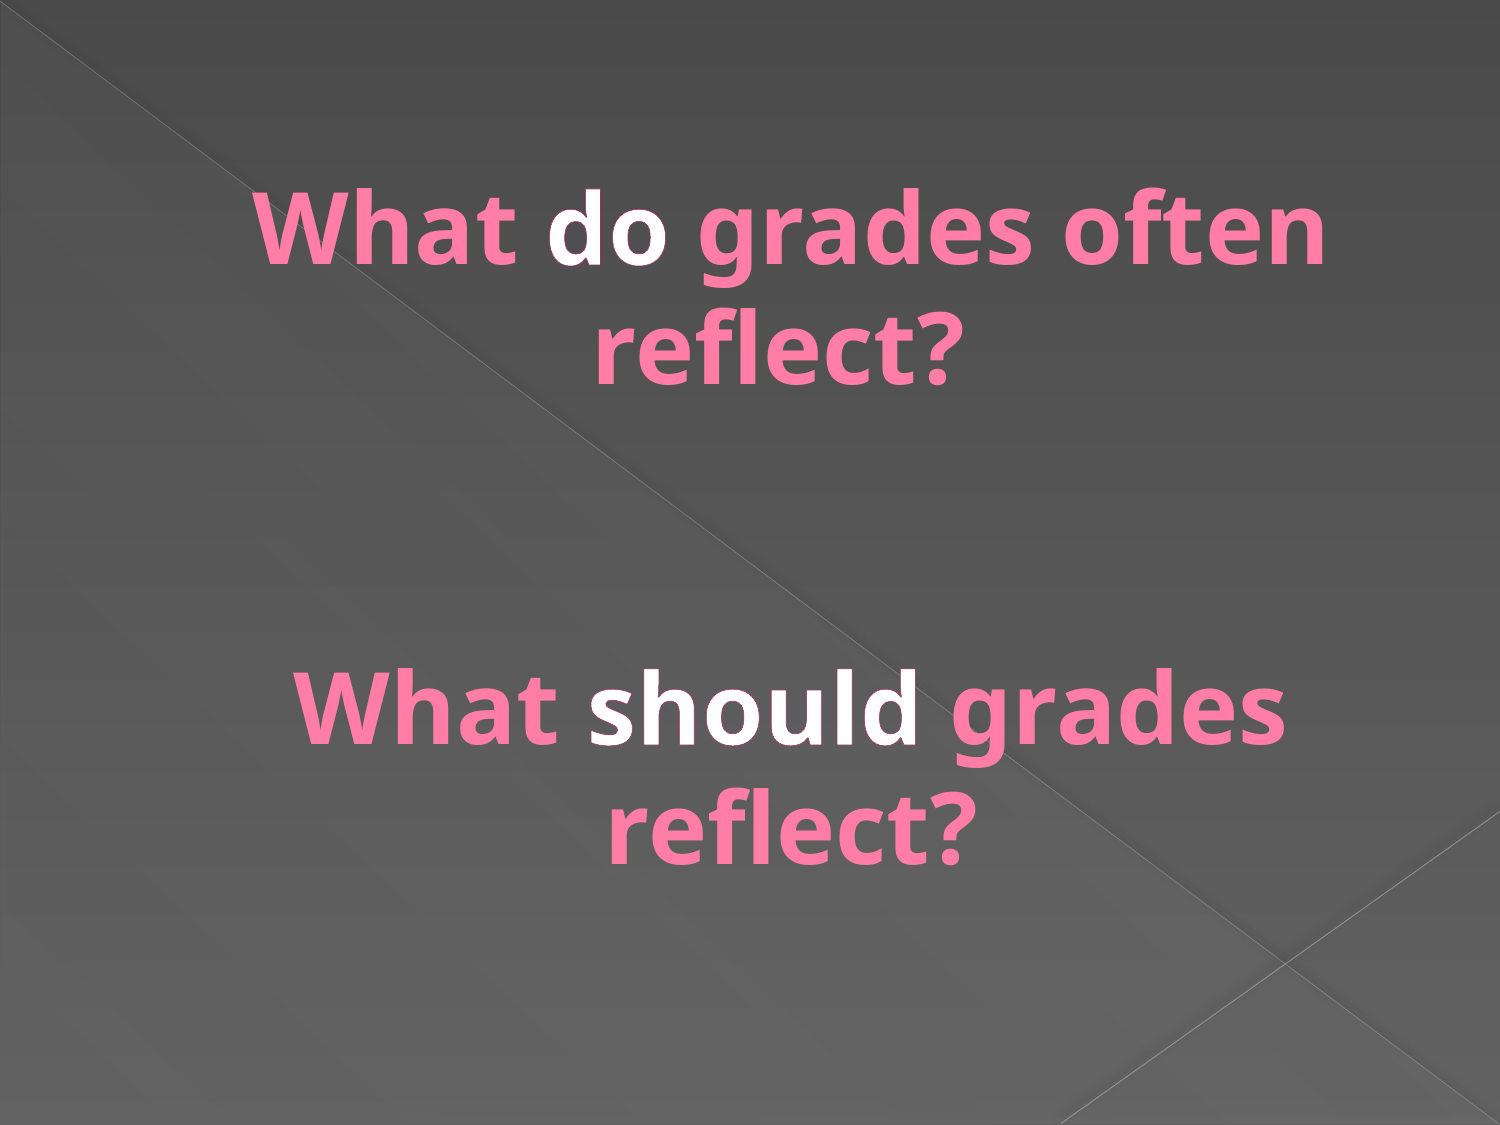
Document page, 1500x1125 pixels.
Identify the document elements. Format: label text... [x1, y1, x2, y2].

title What do grades often reflect? What should grades reflect? [76, 174, 1427, 875]
